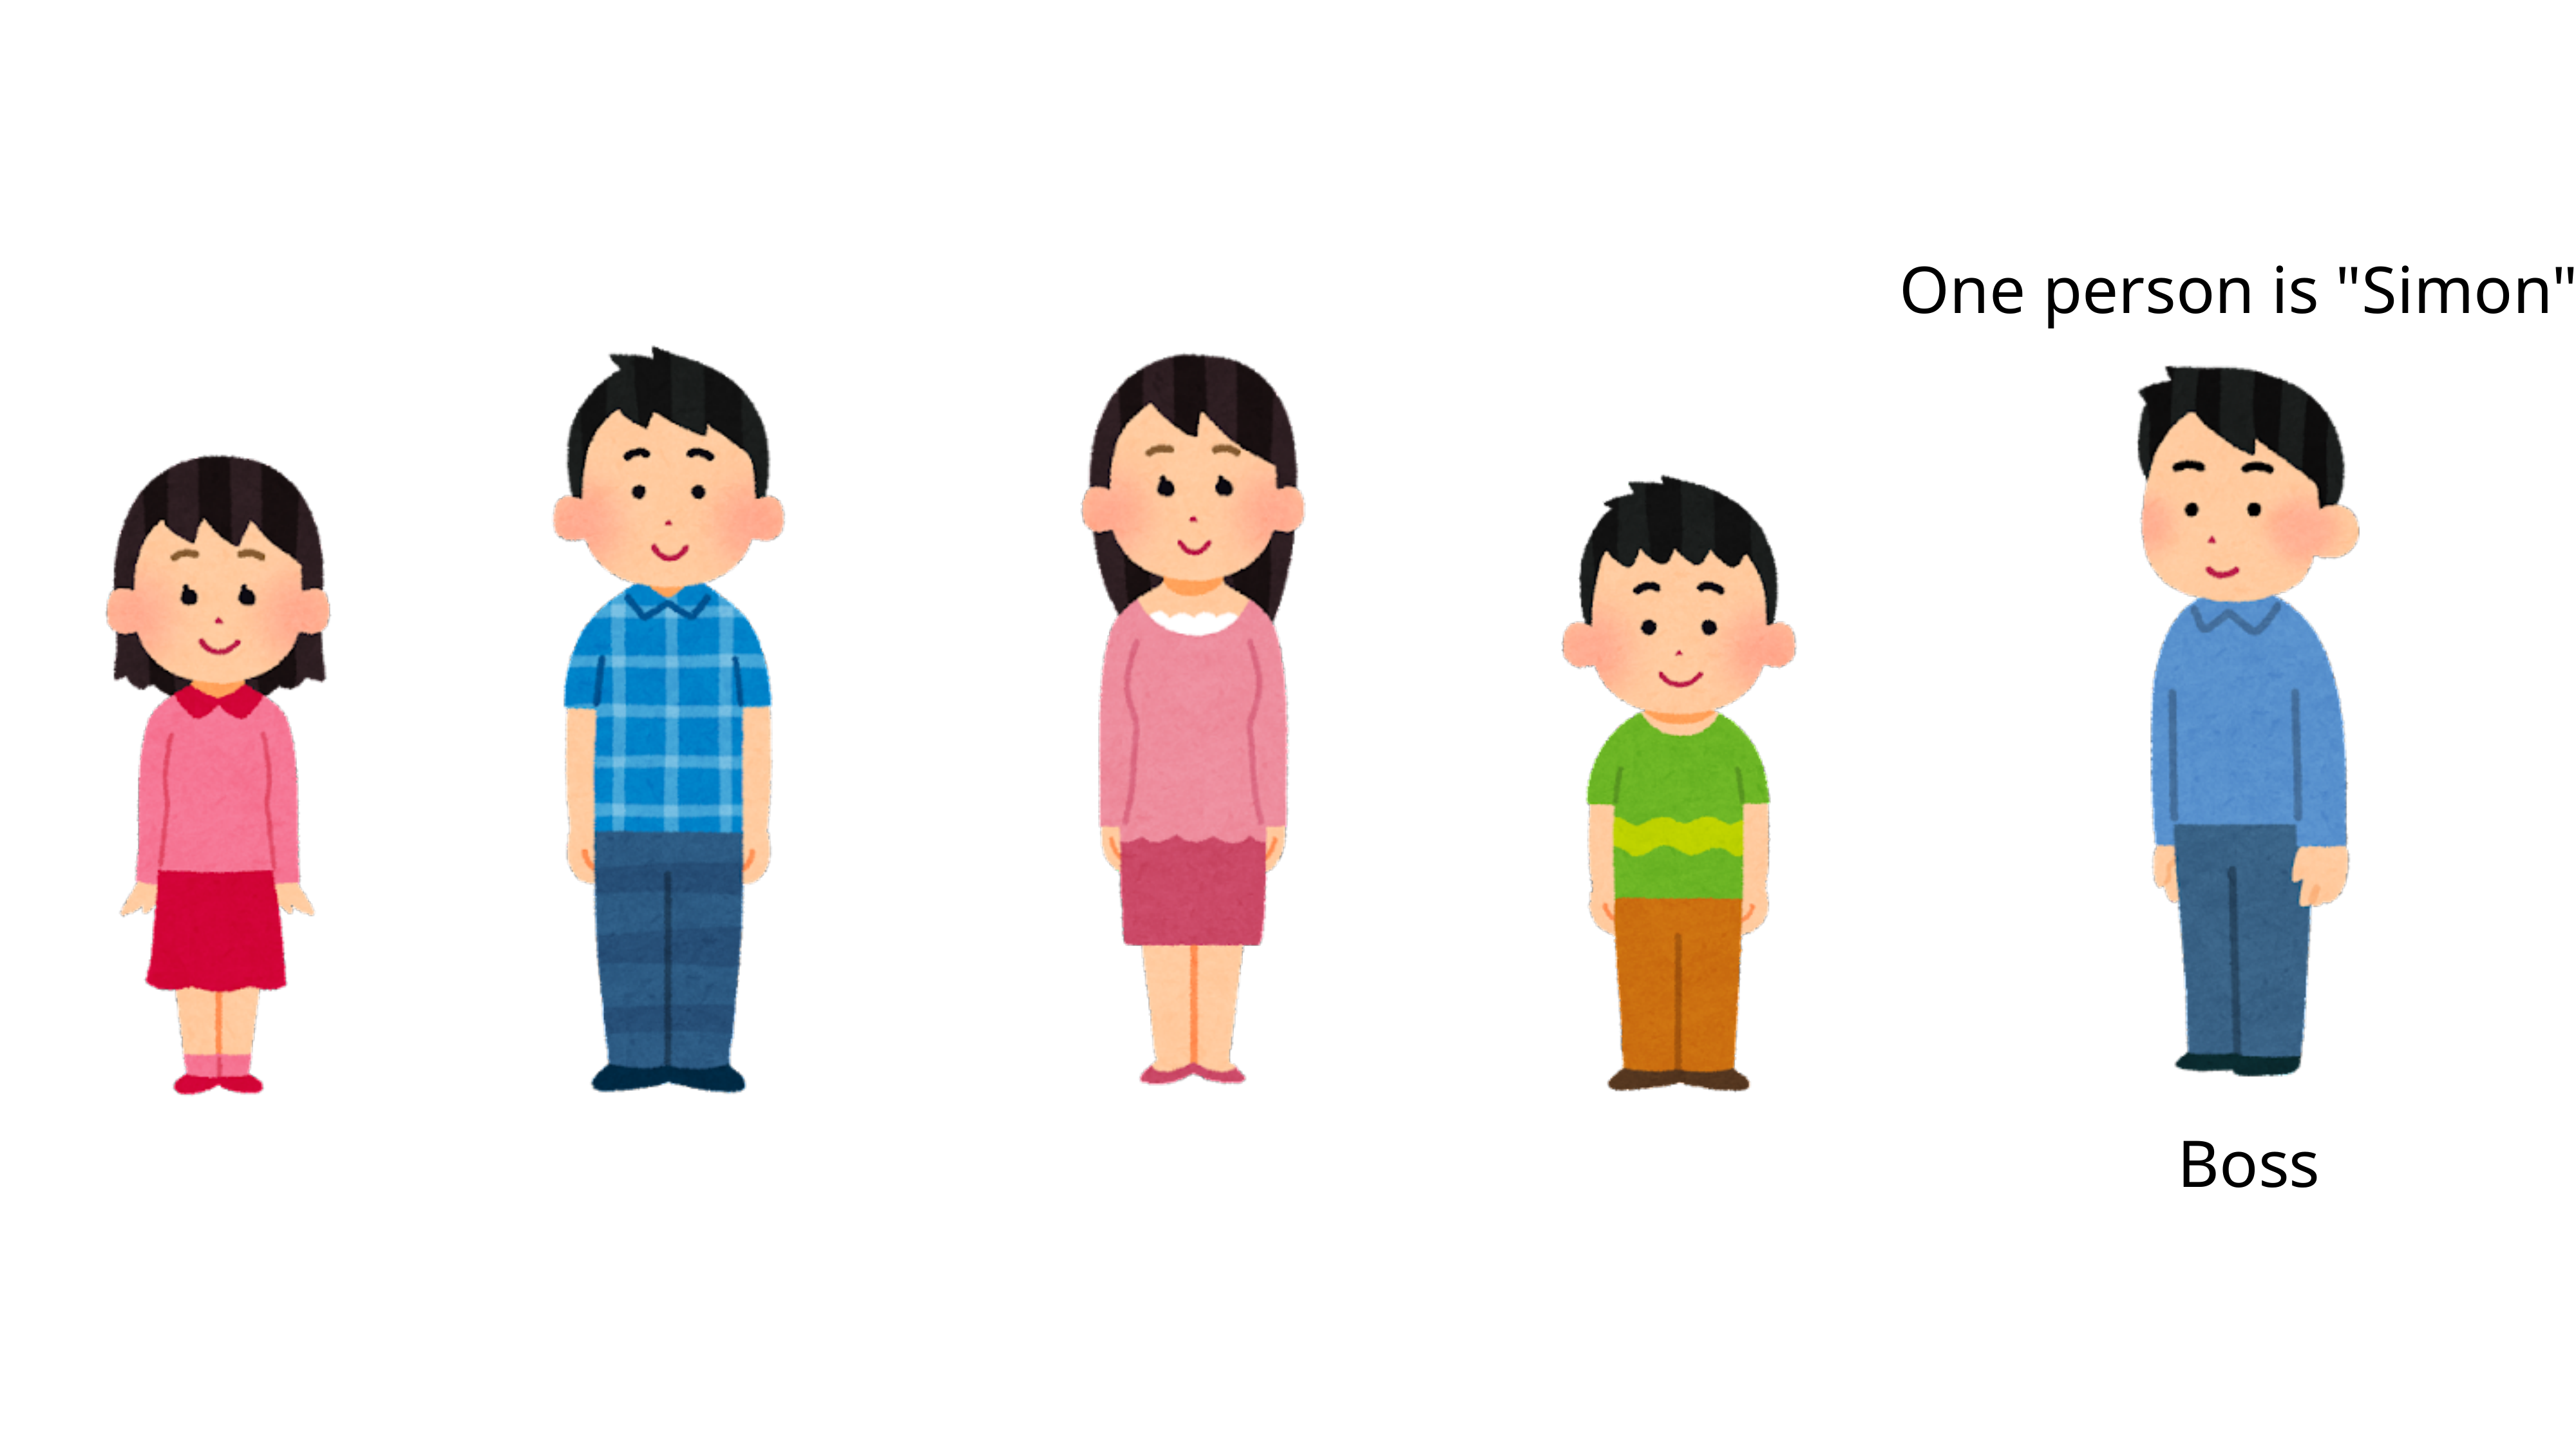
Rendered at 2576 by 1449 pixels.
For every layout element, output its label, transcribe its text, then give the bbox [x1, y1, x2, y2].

text_box Boss [2172, 1117, 2326, 1206]
picture [32, 408, 411, 1110]
picture [1008, 296, 1385, 1102]
picture [489, 337, 851, 1112]
text_box One person is "Simon" [1894, 243, 2576, 332]
picture [1505, 455, 1857, 1108]
picture [1982, 359, 2517, 1090]
